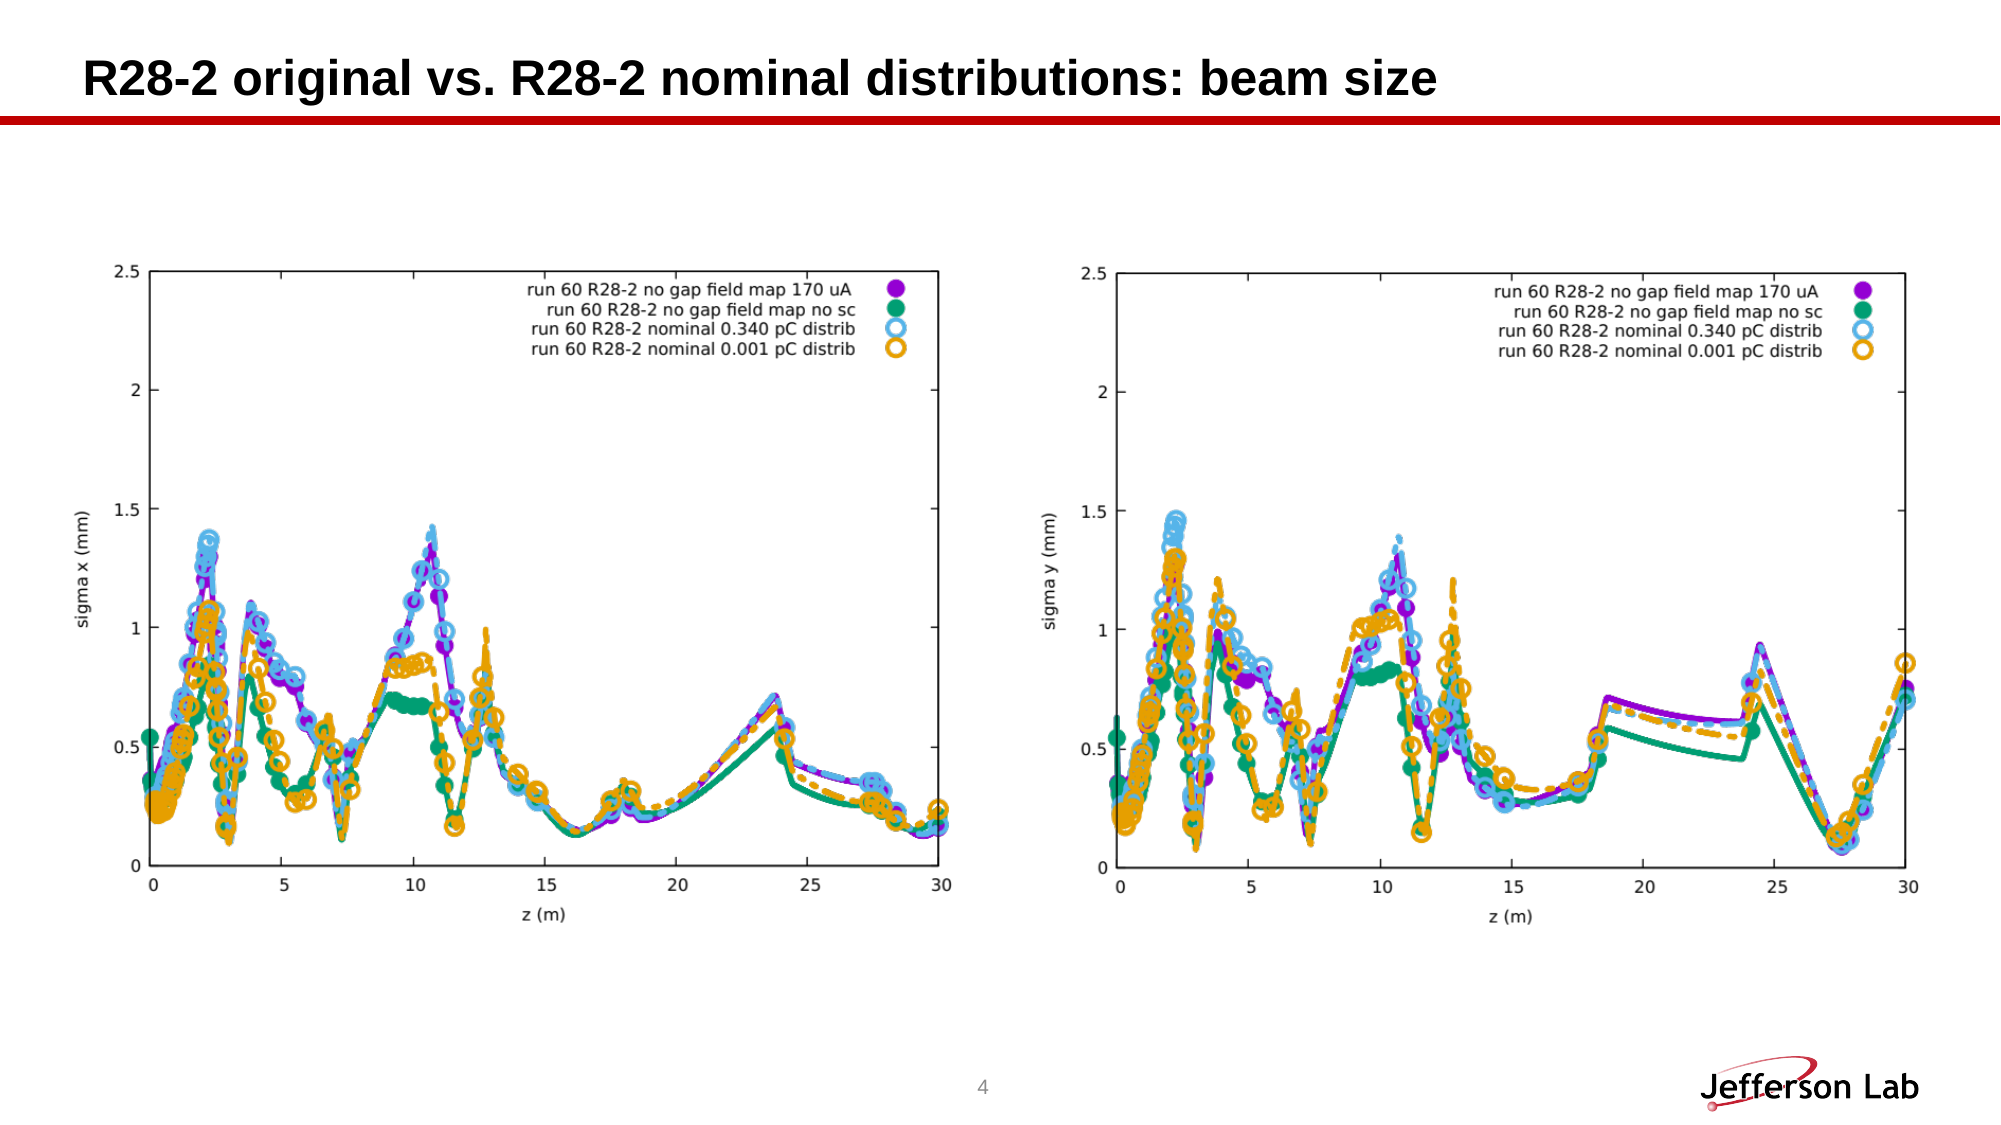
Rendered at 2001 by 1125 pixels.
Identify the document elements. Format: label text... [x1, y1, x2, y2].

slide_number 4 [924, 1060, 1042, 1111]
picture [1698, 1047, 1933, 1124]
picture [1033, 253, 1934, 929]
title R28-2 original vs. R28-2 nominal distributions: beam size [67, 39, 1919, 120]
picture [66, 251, 967, 927]
